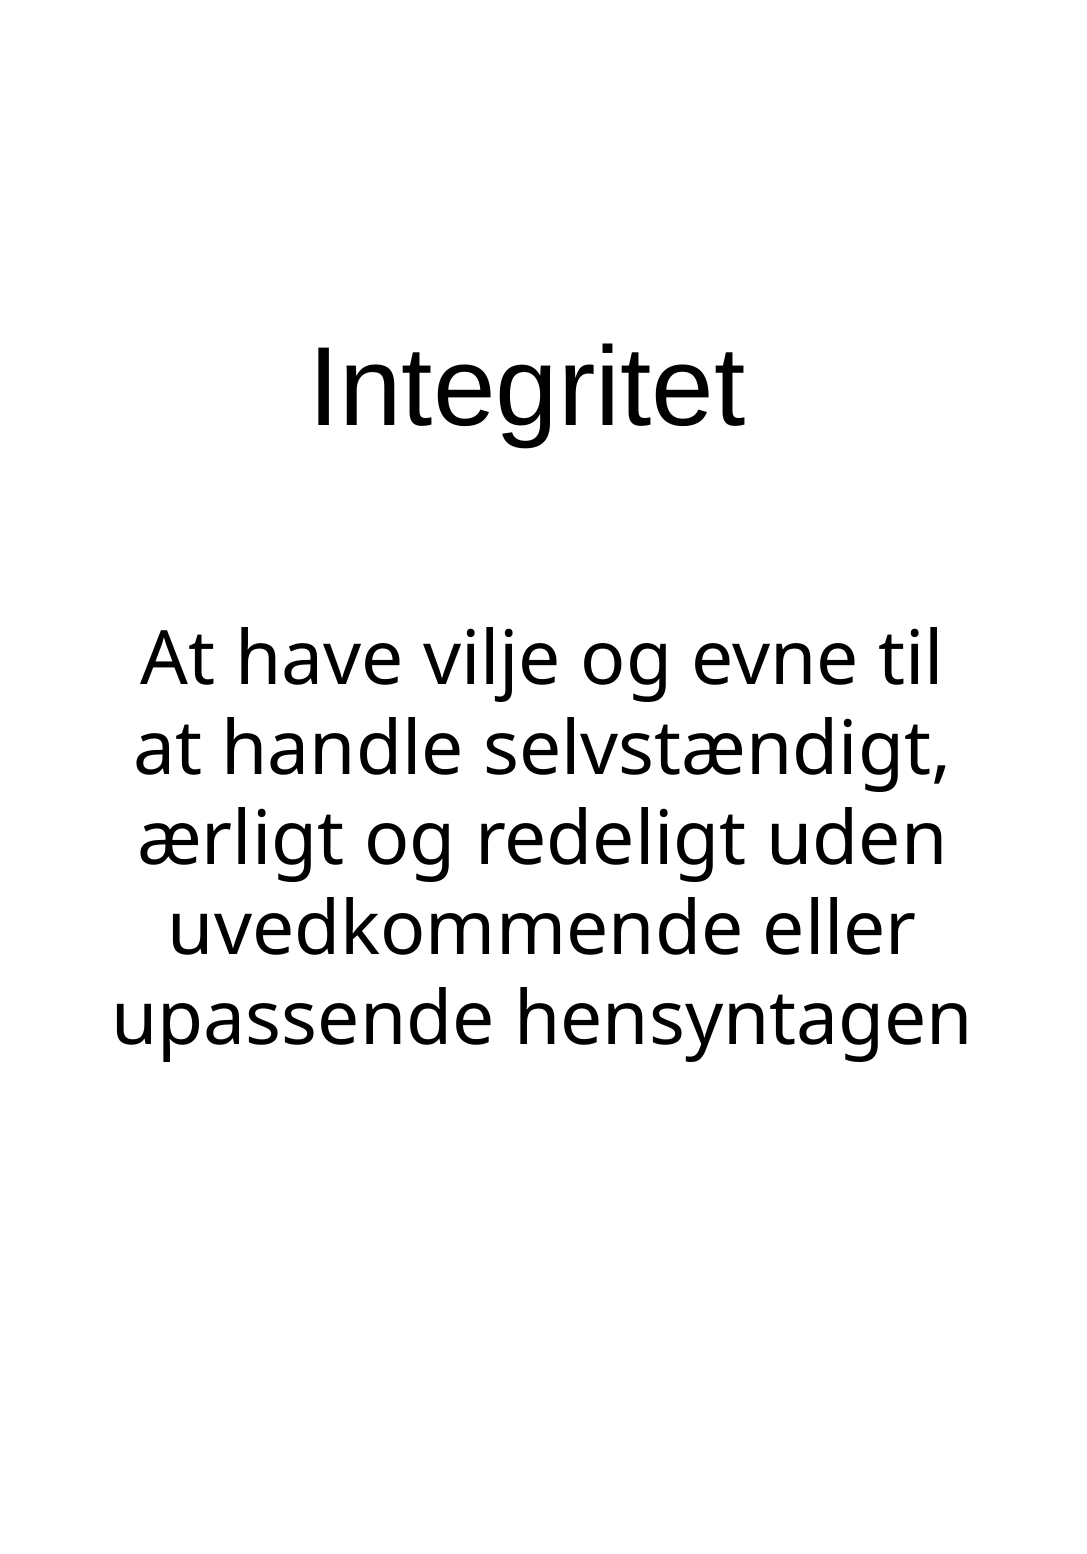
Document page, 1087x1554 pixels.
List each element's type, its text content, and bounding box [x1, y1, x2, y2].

text_box Integritet [123, 305, 962, 492]
text_box At have vilje og evne til at handle selvstændigt, ærligt og redeligt uden uvedkommende eller upassende hensyntagen [96, 602, 989, 980]
